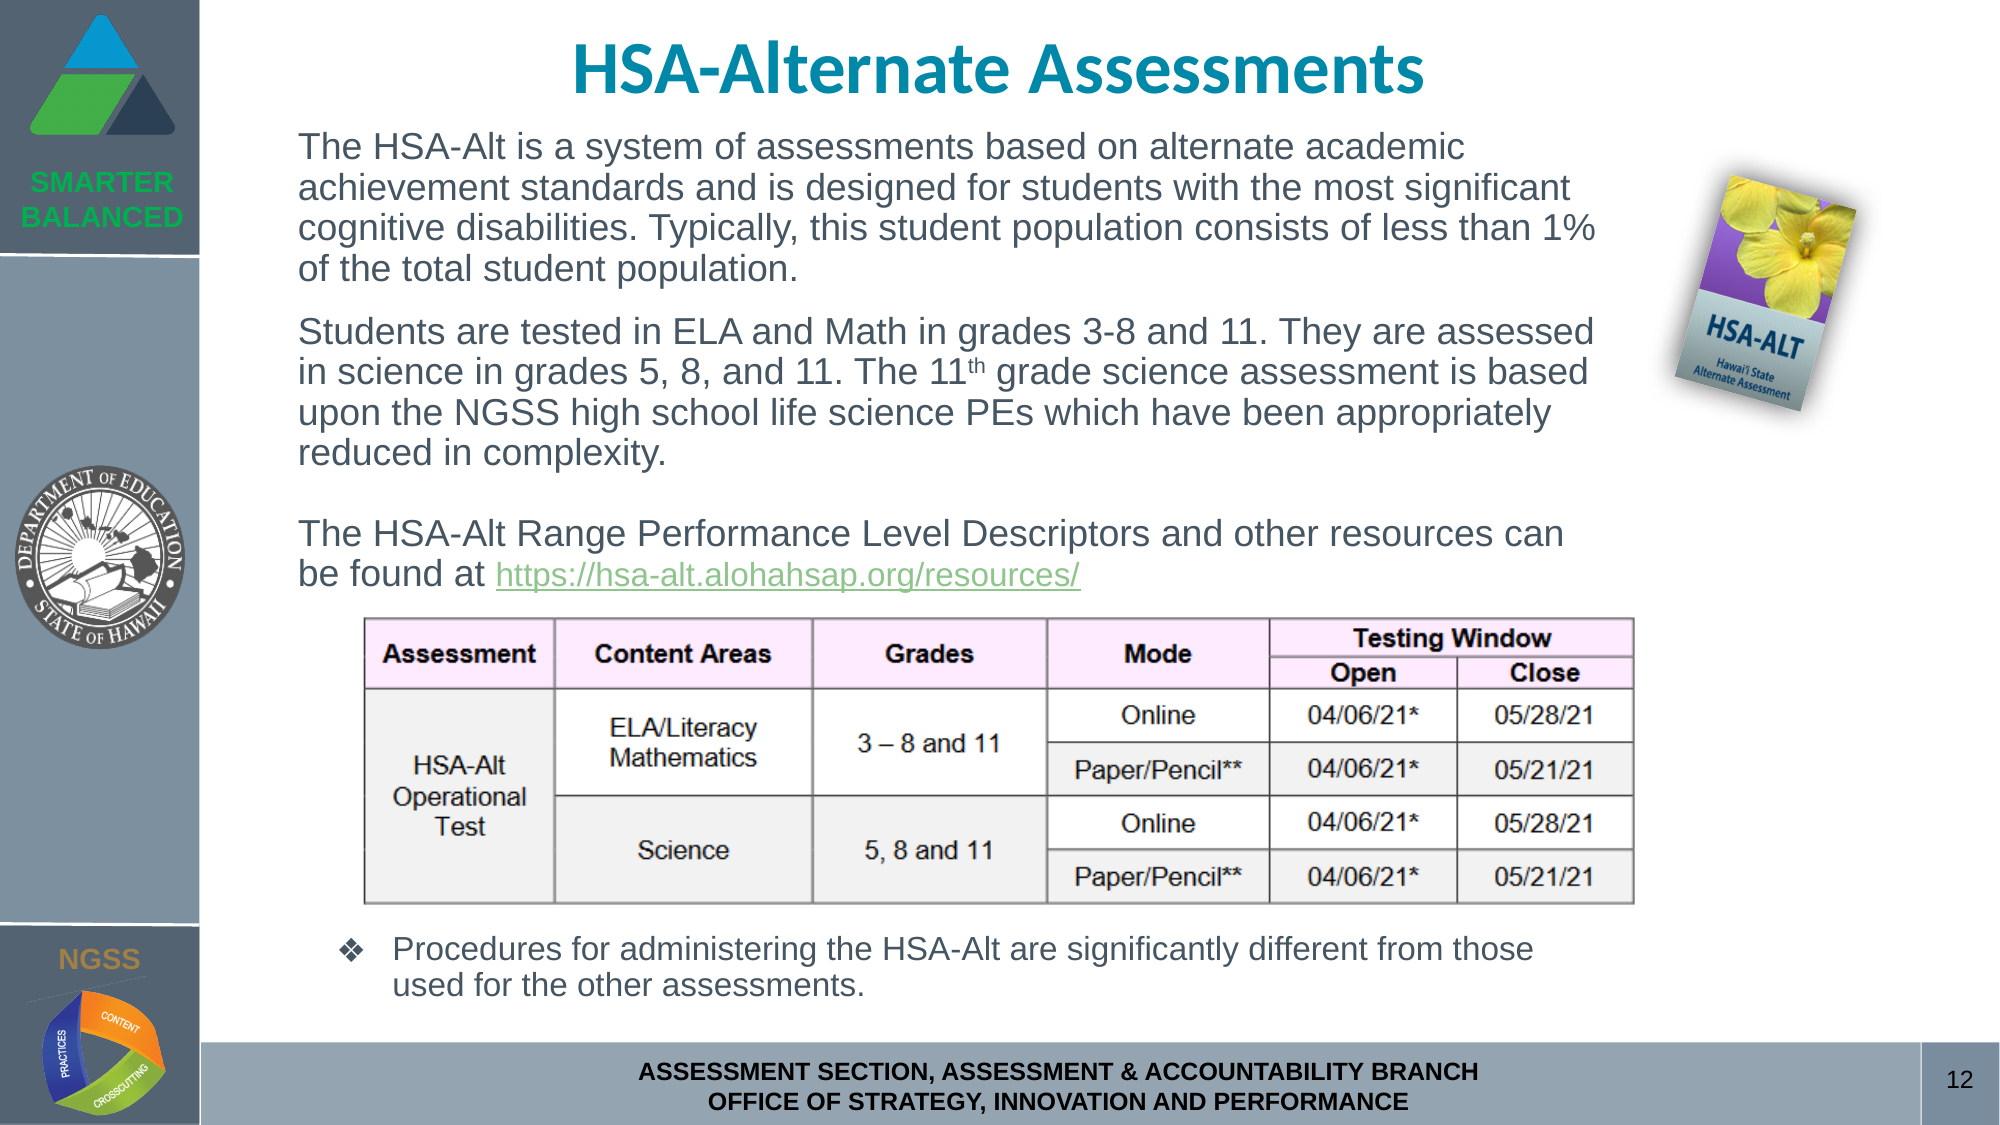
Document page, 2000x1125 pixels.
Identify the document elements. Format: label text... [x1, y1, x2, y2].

list The HSA-Alt is a system of assessments based on alternate academic achievement standards and is designed for students with the most significant cognitive disabilities. Typically, this student population consists of less than 1% of the total student population. Students are tested in ELA and Math in grades 3-8 and 11. They are assessed in science in grades 5, 8, and 11. The 11th grade science assessment is based upon the NGSS high school life science PEs which have been appropriately reduced in complexity. The HSA-Alt Range Performance Level Descriptors and other resources can be found at https://hsa-alt.alohahsap.org/resources/ Procedures for administering the HSA-Alt are significantly different from those used for the other assessments. [282, 120, 1626, 1038]
title HSA-Alternate Assessments [324, 19, 1675, 120]
picture [350, 605, 1650, 916]
picture [27, 977, 172, 1125]
picture [28, 12, 177, 137]
picture [1675, 175, 1856, 411]
picture [14, 464, 186, 650]
